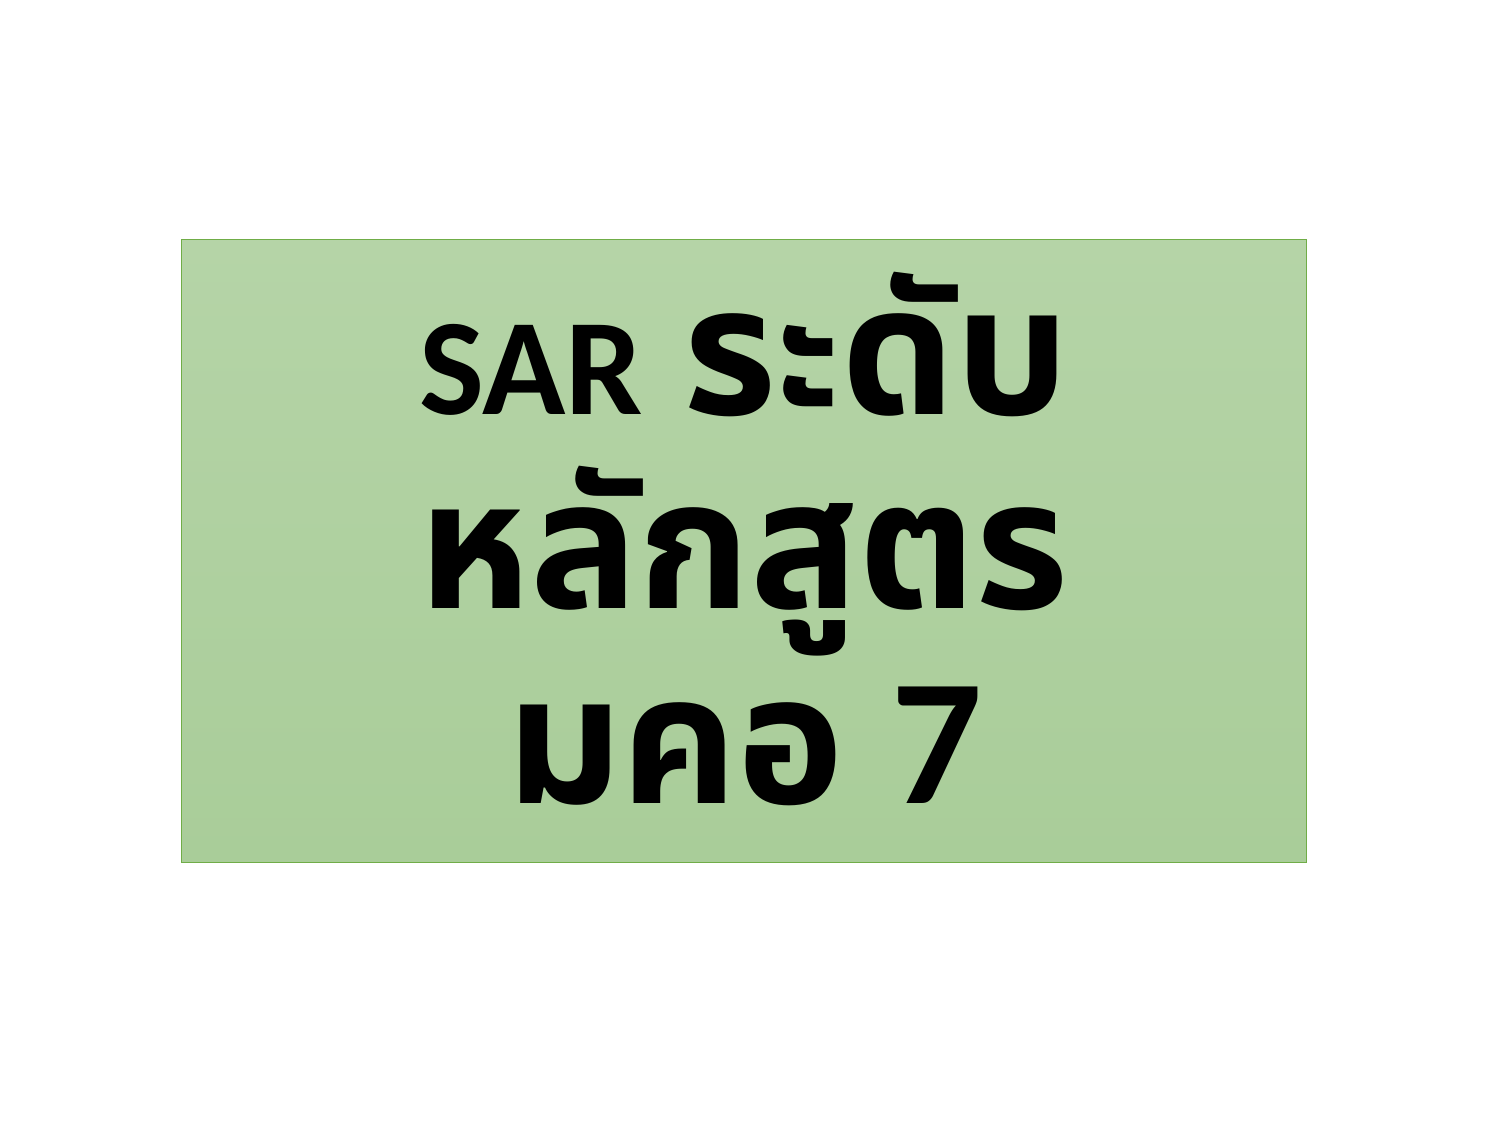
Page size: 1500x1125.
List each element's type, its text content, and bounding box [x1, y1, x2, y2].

title SAR ระดับหลักสูตร มคอ 7 [181, 239, 1307, 863]
